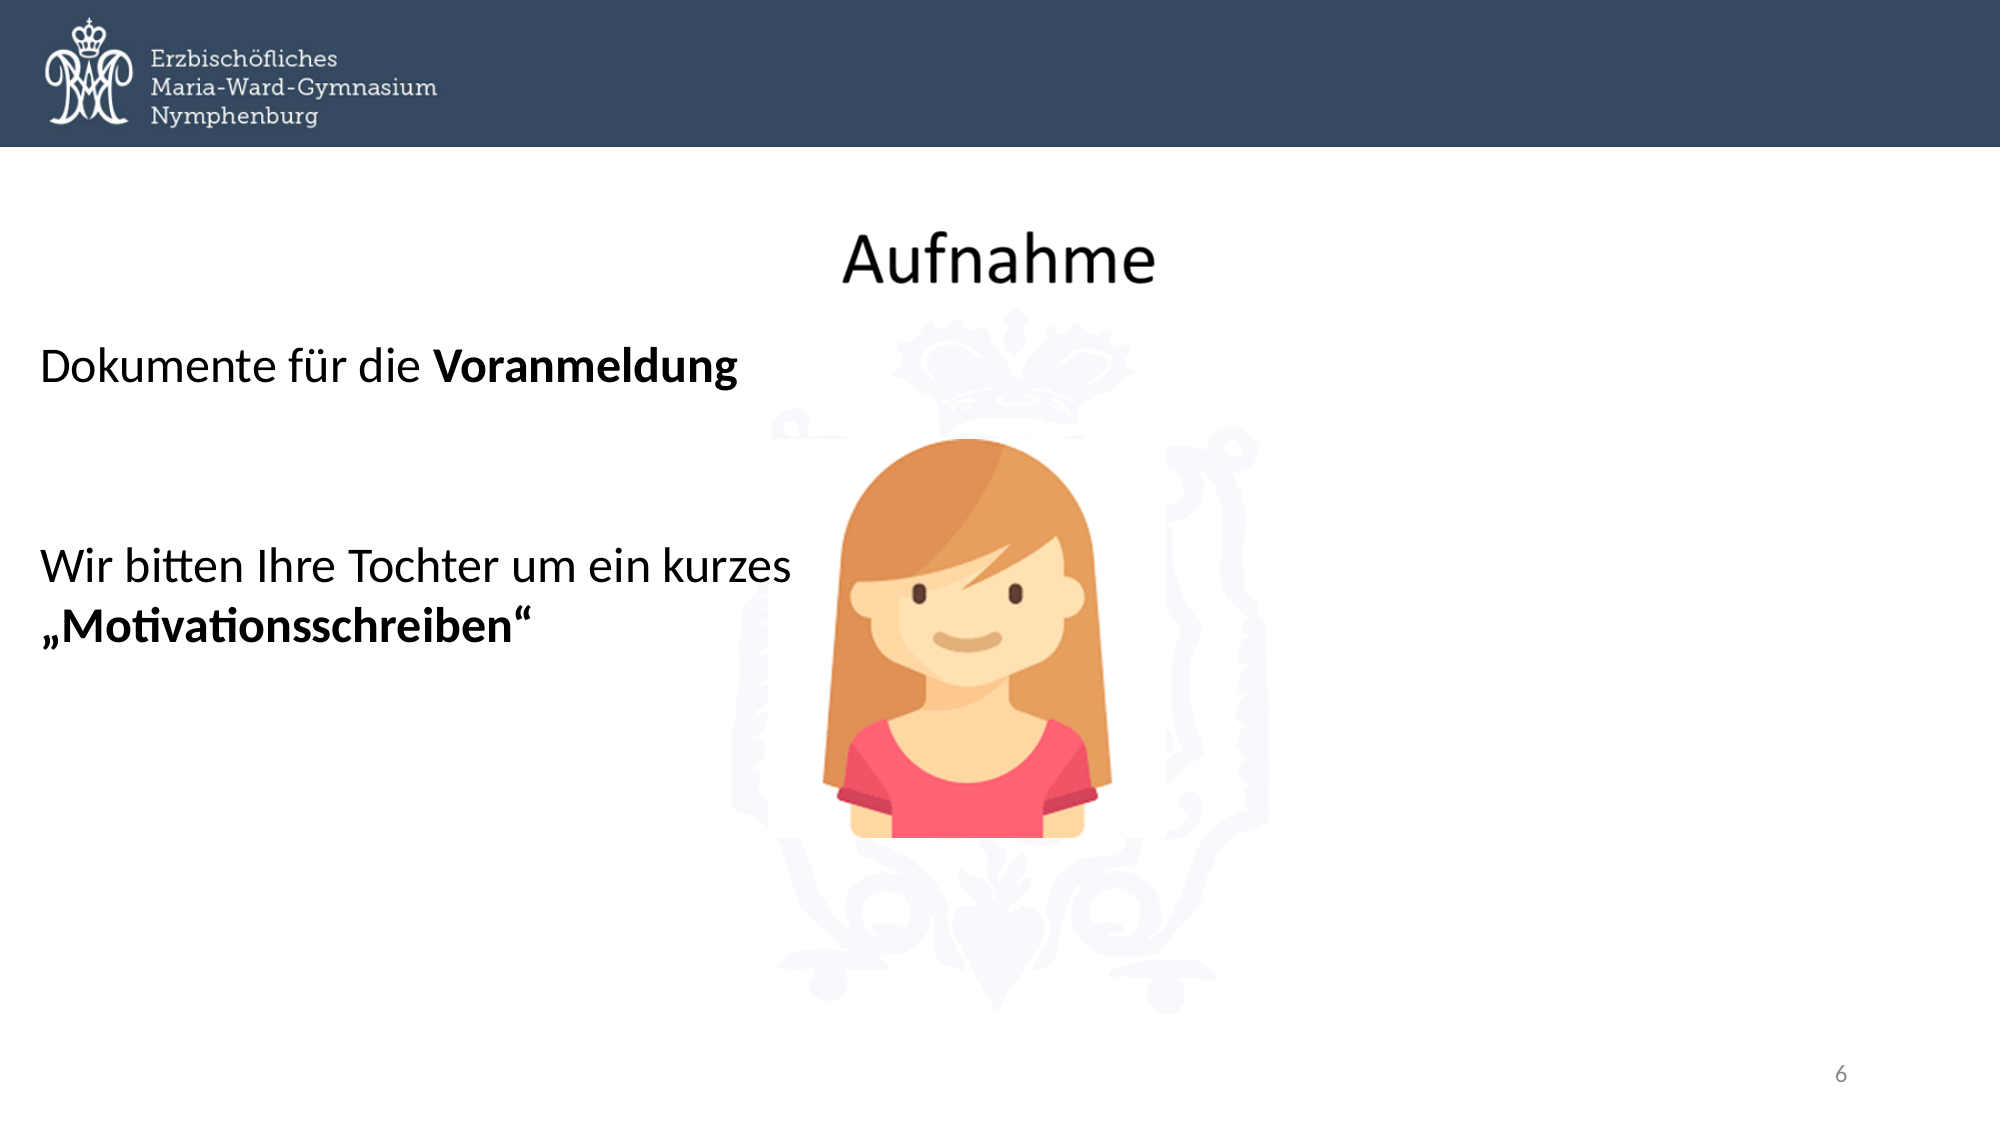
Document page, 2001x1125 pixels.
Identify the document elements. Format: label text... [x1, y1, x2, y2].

text_box Dokumente für die Voranmeldung Wir bitten Ihre Tochter um ein kurzes „Motivationsschreiben“ [25, 325, 876, 731]
picture [137, 156, 1863, 1014]
slide_number 6 [1412, 1042, 1863, 1103]
picture [0, 0, 2000, 147]
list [768, 439, 1167, 838]
